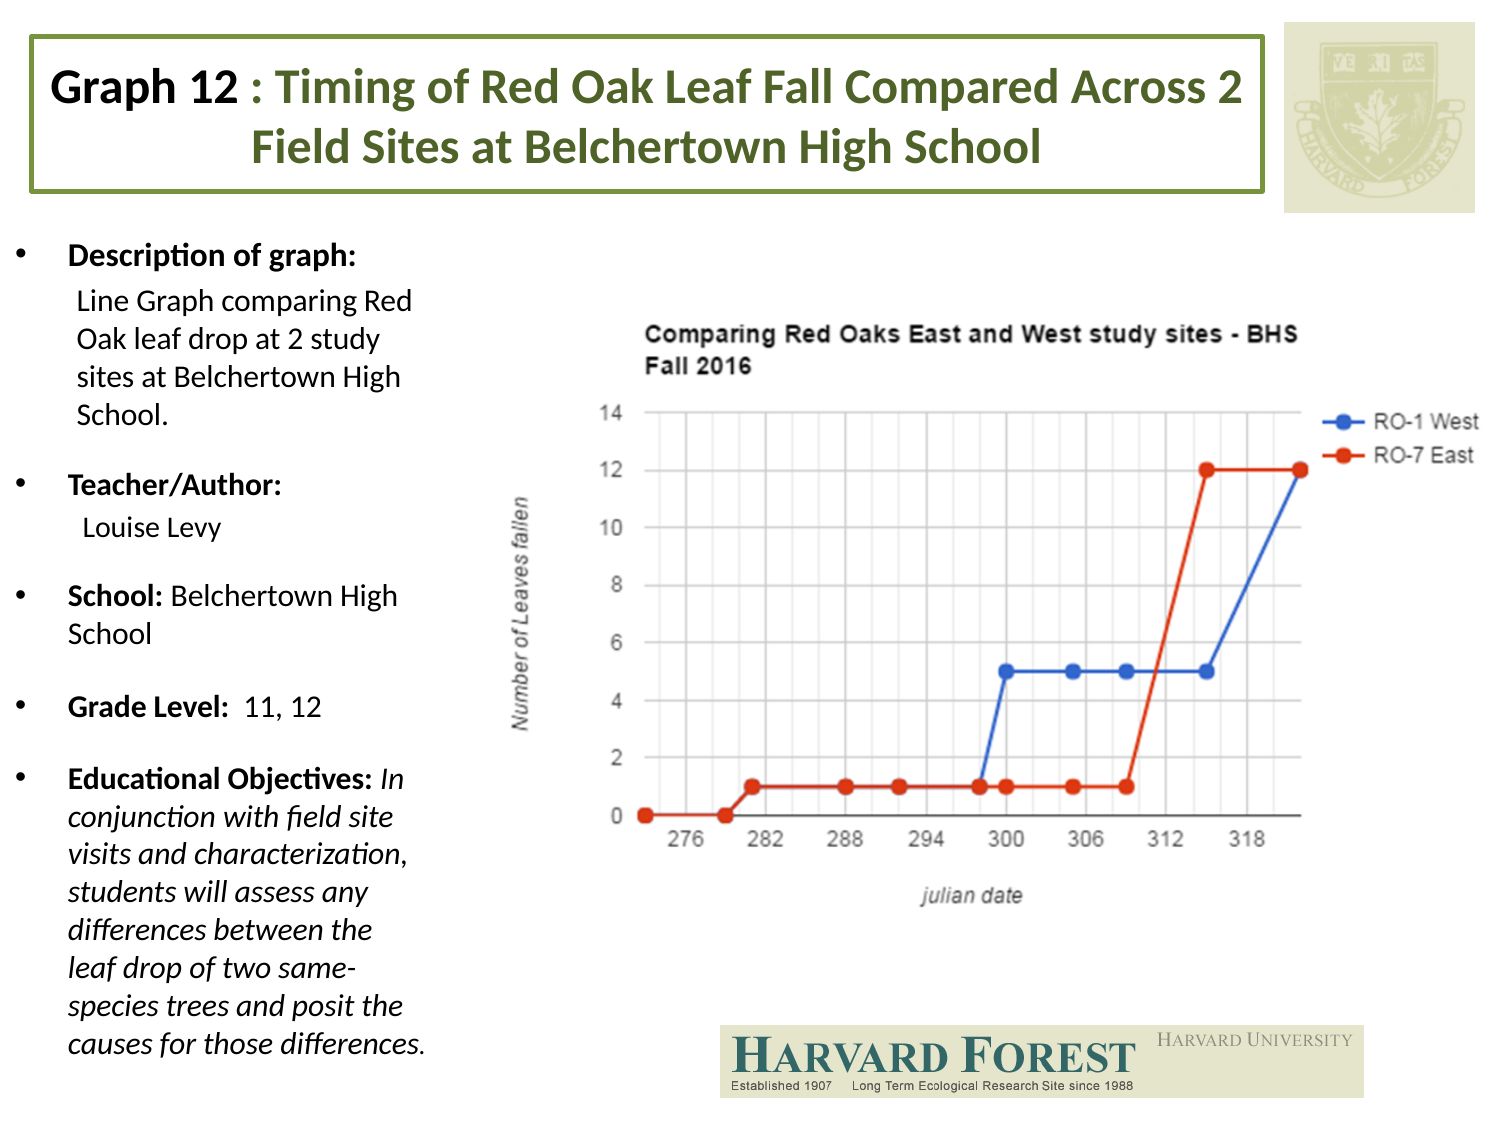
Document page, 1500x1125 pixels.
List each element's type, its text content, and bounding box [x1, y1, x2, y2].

text_box [812, 90, 843, 152]
picture [719, 1025, 1364, 1098]
picture [1284, 21, 1476, 213]
list Description of graph: Line Graph comparing Red Oak leaf drop at 2 study sites at Belchertown High School. Teacher/Author: Louise Levy School: Belchertown High School Grade Level: 11, 12 Educational Objectives: In conjunction with field site visits and characterization, students will assess any differences between the leaf drop of two same-species trees and posit the causes for those differences. [0, 225, 442, 1097]
picture [441, 286, 1500, 943]
title Graph 12 : Timing of Red Oak Leaf Fall Compared Across 2 Field Sites at Belchertown High School [31, 36, 1263, 192]
